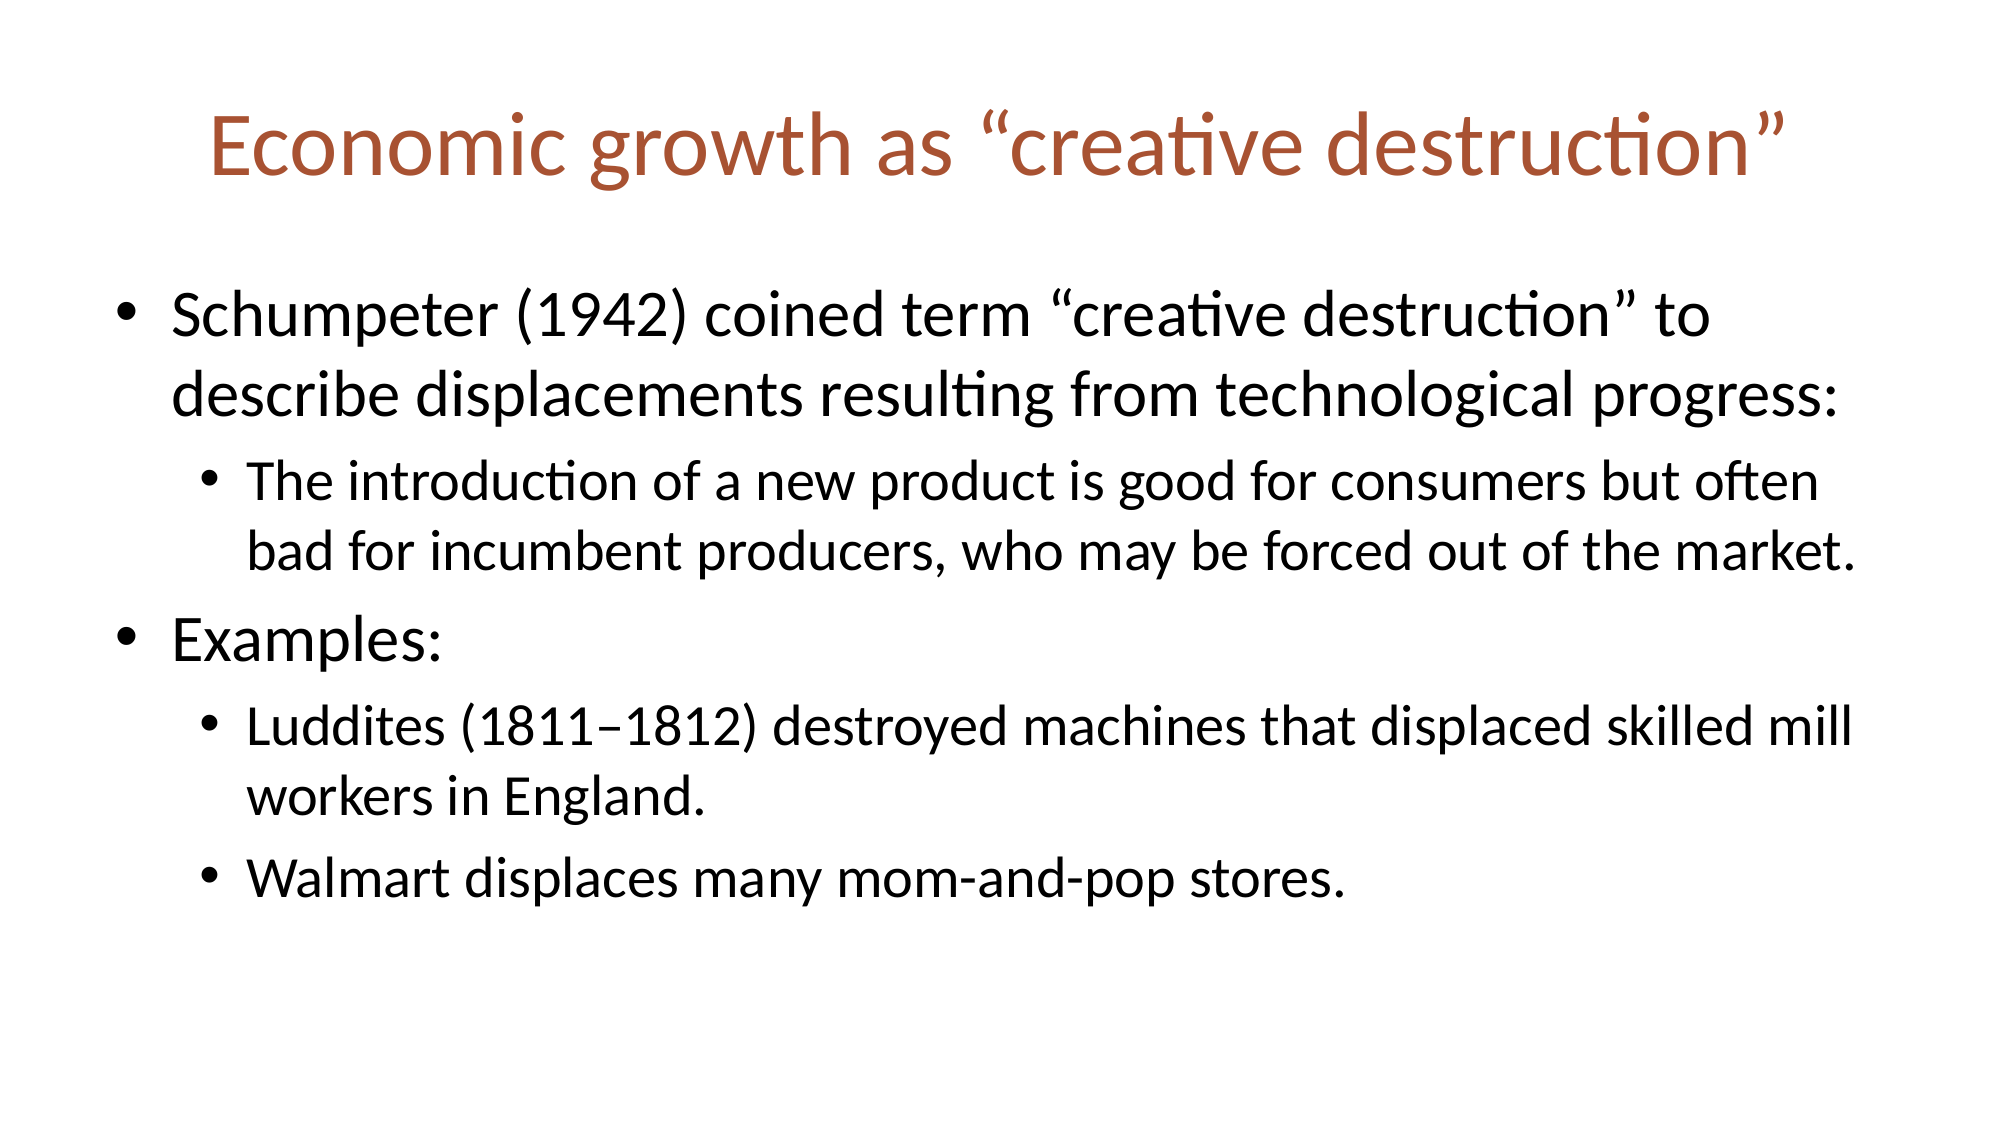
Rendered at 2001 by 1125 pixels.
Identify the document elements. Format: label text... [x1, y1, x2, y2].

list Schumpeter (1942) coined term “creative destruction” to describe displacements resulting from technological progress: The introduction of a new product is good for consumers but often bad for incumbent producers, who may be forced out of the market. Examples: Luddites (1811–1812) destroyed machines that displaced skilled mill workers in England. Walmart displaces many mom-and-pop stores. [99, 262, 1900, 1005]
title Economic growth as “creative destruction” [99, 45, 1900, 233]
